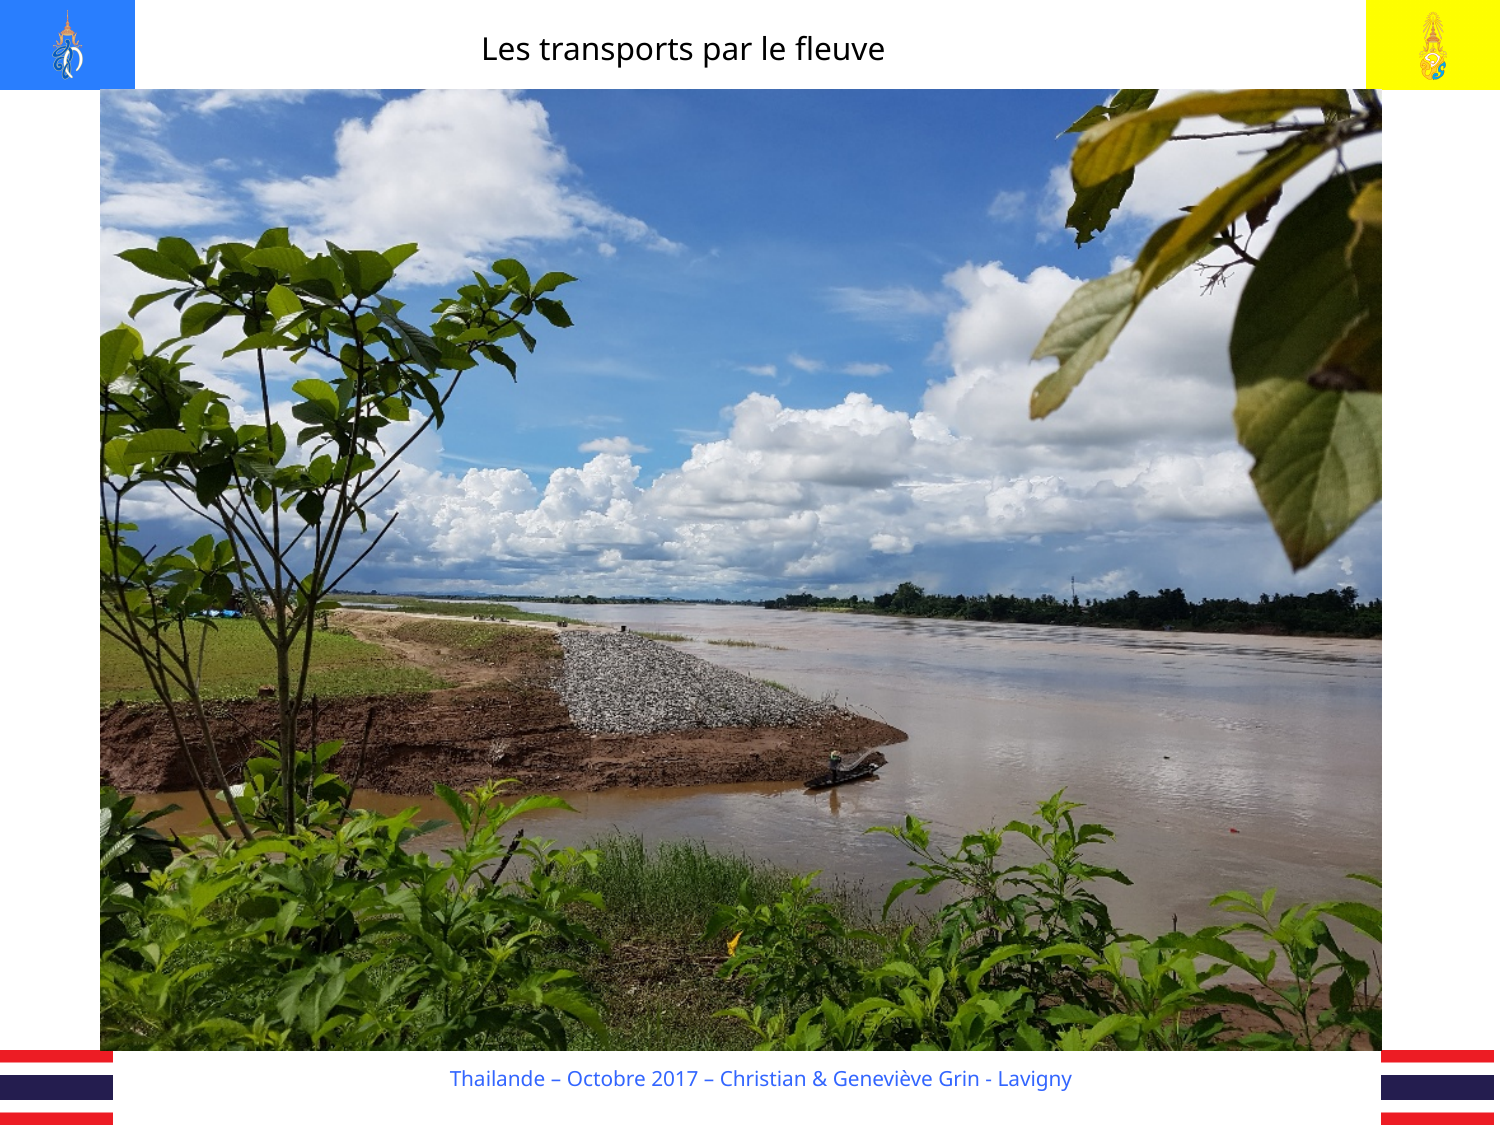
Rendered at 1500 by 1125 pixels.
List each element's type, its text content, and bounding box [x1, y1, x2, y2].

picture [0, 0, 1500, 1125]
text_box Thailande – Octobre 2017 – Christian & Geneviève Grin - Lavigny [117, 1059, 1376, 1099]
title Les transports par le fleuve [138, 21, 1293, 75]
